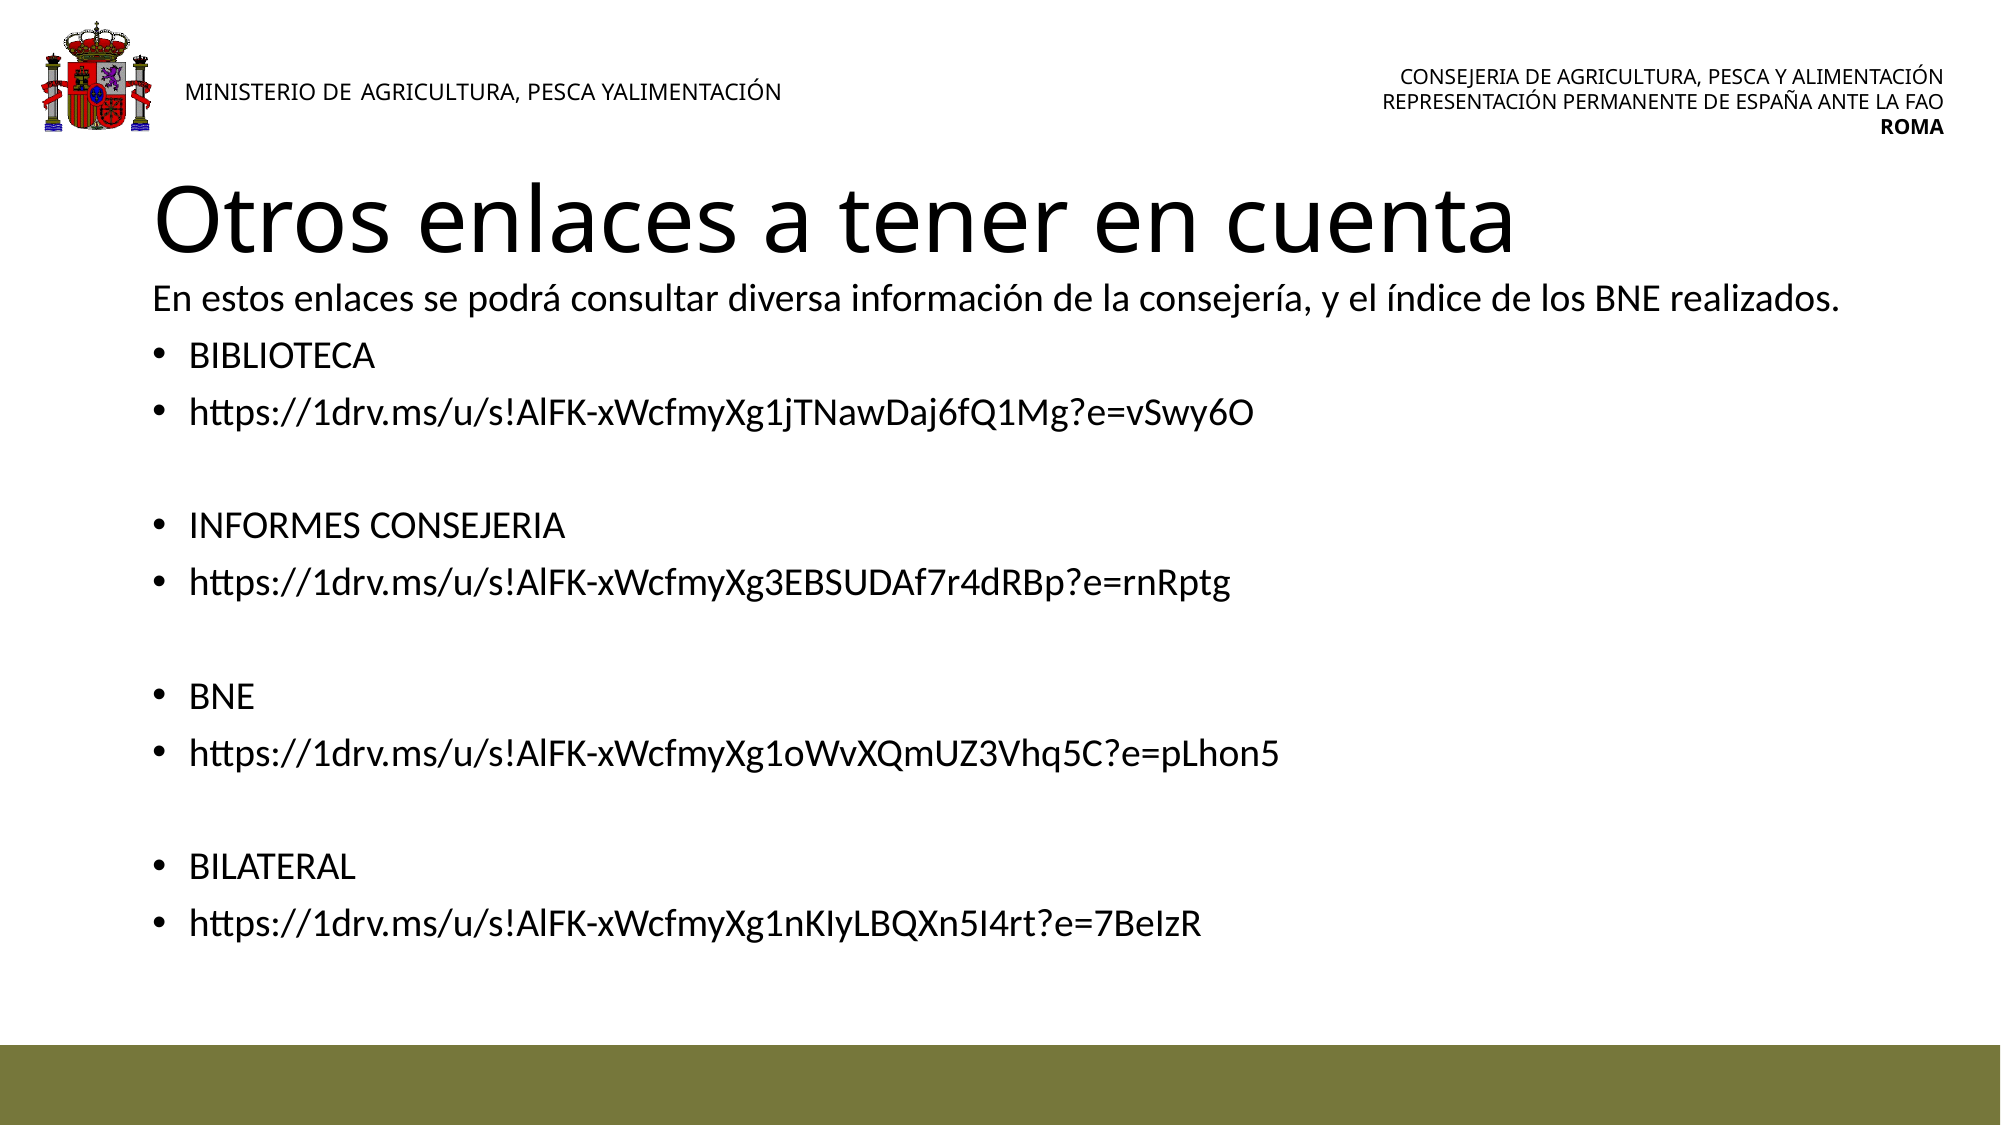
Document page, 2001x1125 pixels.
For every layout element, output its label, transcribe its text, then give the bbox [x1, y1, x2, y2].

picture [41, 21, 152, 133]
title Otros enlaces a tener en cuenta [137, 166, 1863, 269]
list En estos enlaces se podrá consultar diversa información de la consejería, y el índice de los BNE realizados. BIBLIOTECA https://1drv.ms/u/s!AlFK-xWcfmyXg1jTNawDaj6fQ1Mg?e=vSwy6O INFORMES CONSEJERIA https://1drv.ms/u/s!AlFK-xWcfmyXg3EBSUDAf7r4dRBp?e=rnRptg BNE https://1drv.ms/u/s!AlFK-xWcfmyXg1oWvXQmUZ3Vhq5C?e=pLhon5 BILATERAL https://1drv.ms/u/s!AlFK-xWcfmyXg1nKIyLBQXn5I4rt?e=7BeIzR [137, 269, 1863, 989]
